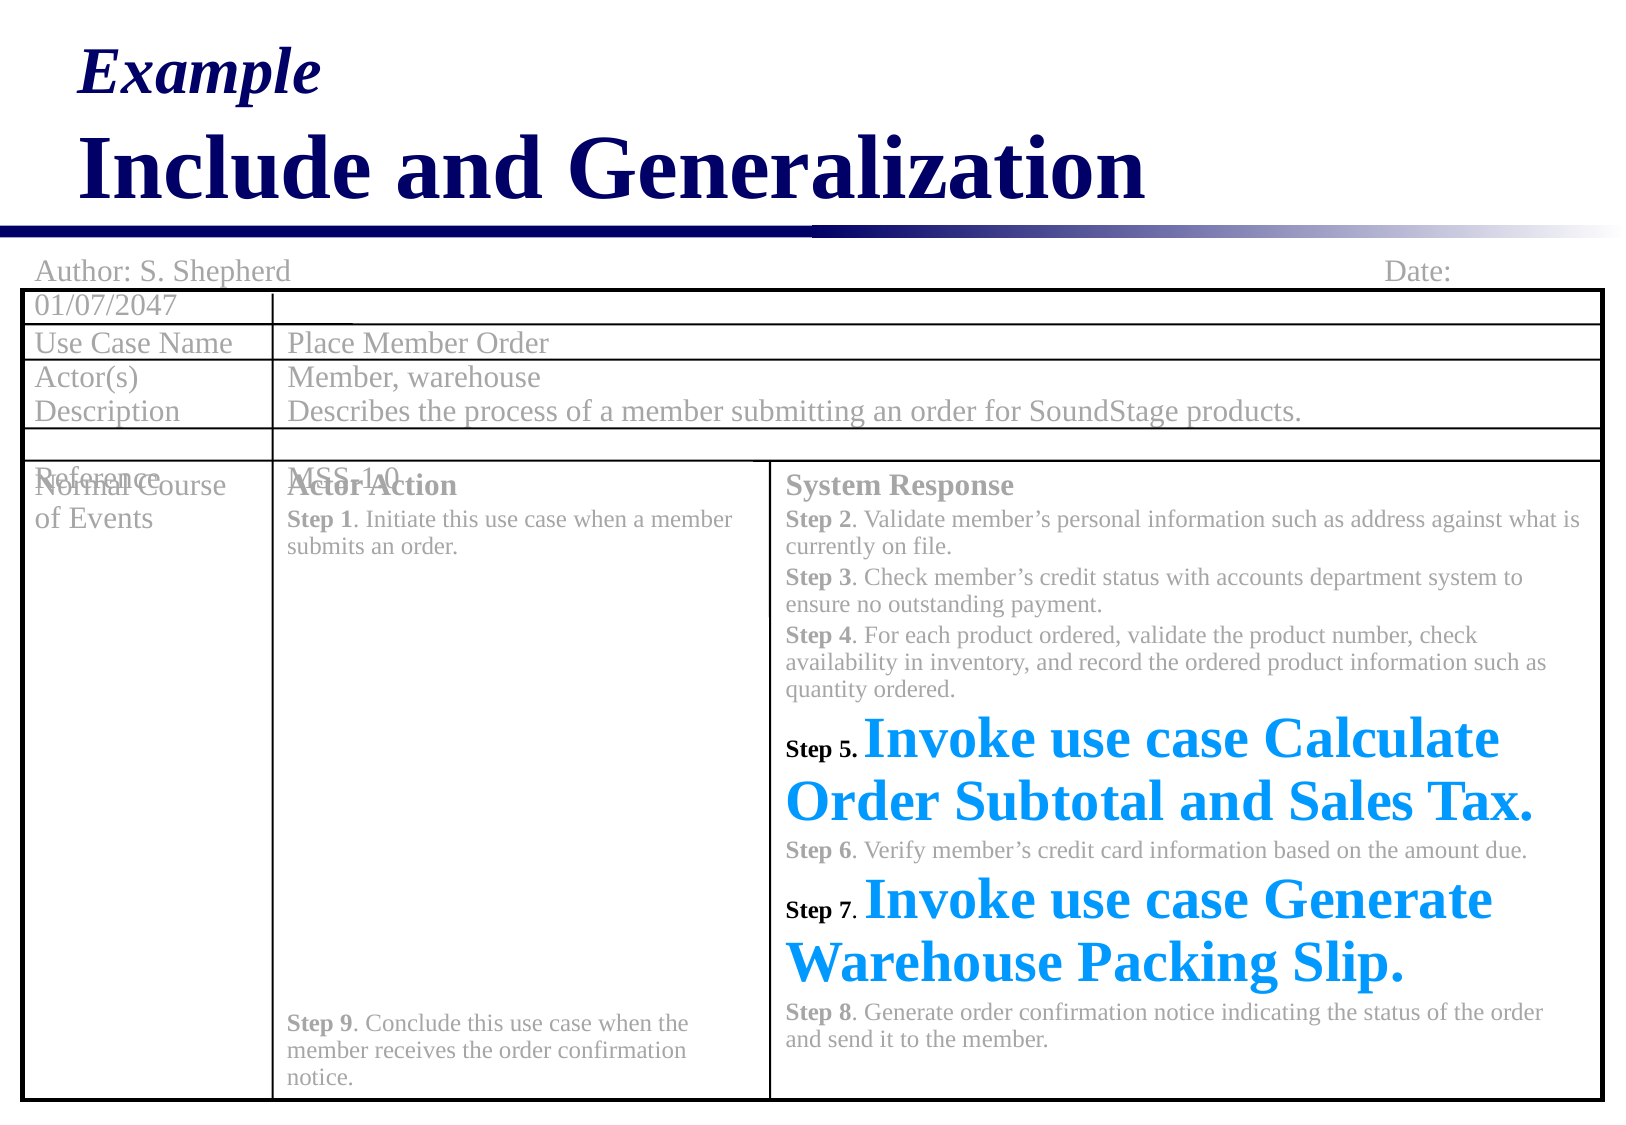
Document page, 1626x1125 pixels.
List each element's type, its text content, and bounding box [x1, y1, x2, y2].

title Example Include and Generalization [61, 43, 1563, 226]
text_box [18, 247, 1607, 1101]
